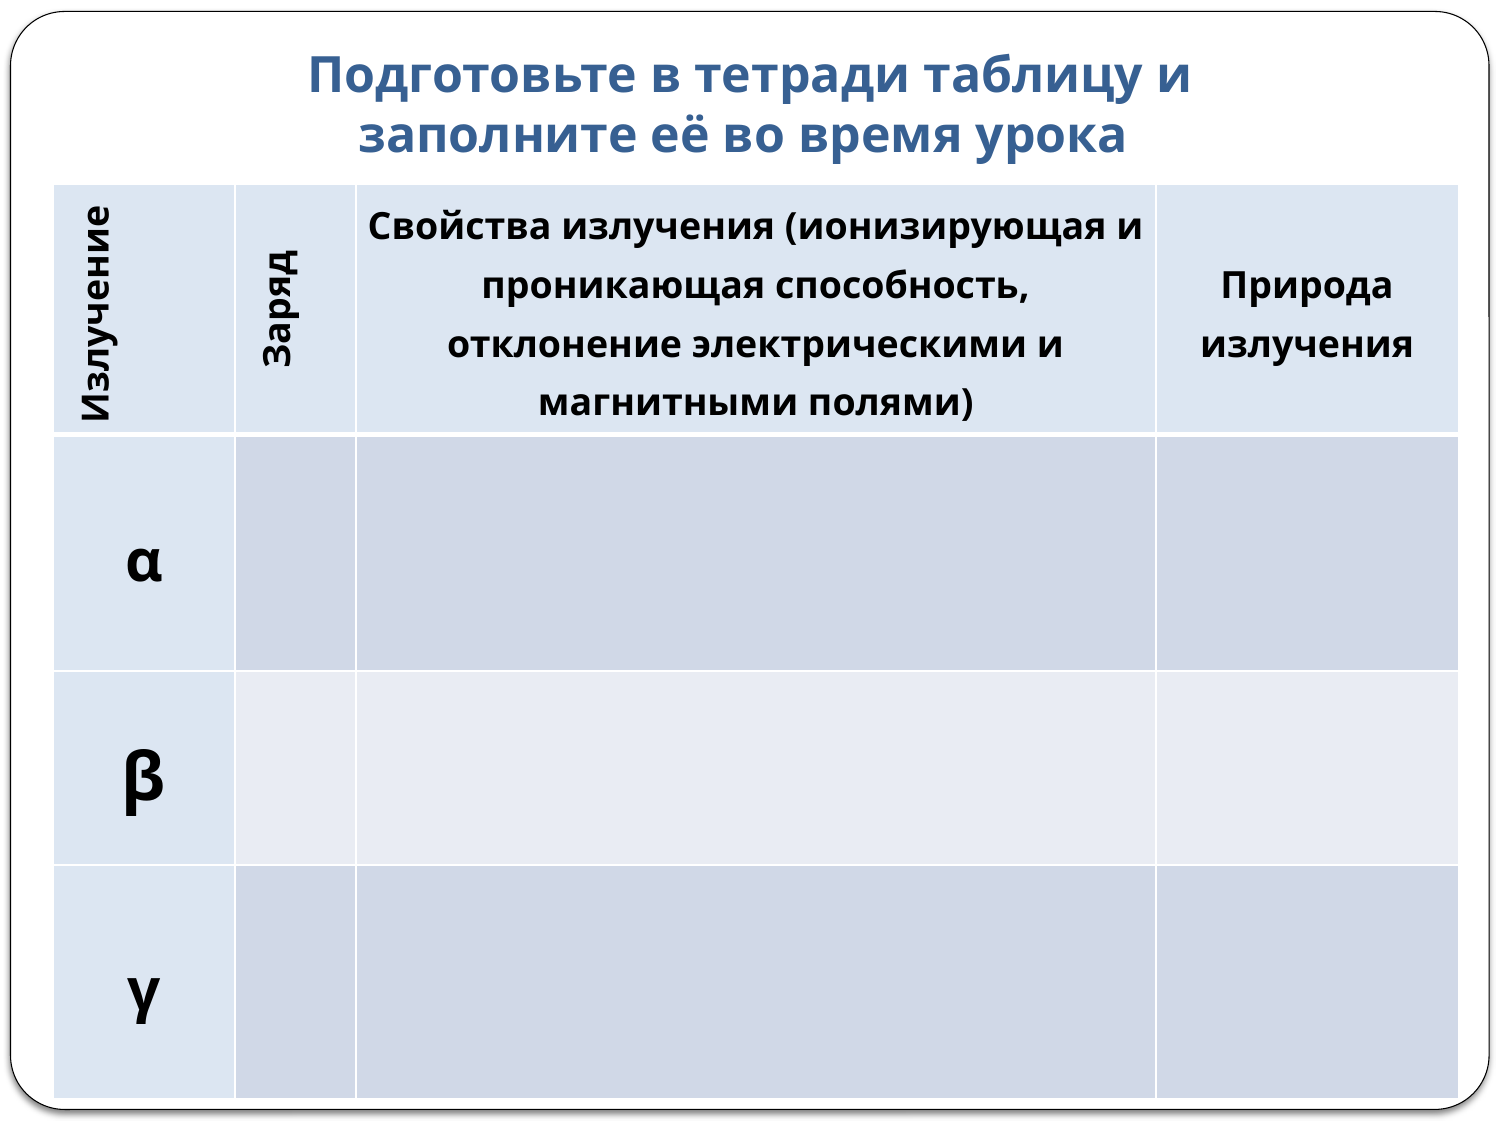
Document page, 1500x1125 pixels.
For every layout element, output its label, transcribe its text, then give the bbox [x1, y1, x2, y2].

table_cell [357, 437, 1155, 670]
table_cell [236, 672, 355, 864]
table_cell [1157, 437, 1458, 670]
table_cell β [54, 672, 234, 864]
table_cell [357, 866, 1155, 1098]
table_cell [1157, 672, 1458, 864]
table_cell [1157, 866, 1458, 1098]
table_cell [236, 437, 355, 670]
table_header Излучение [54, 185, 234, 432]
table_cell [357, 672, 1155, 864]
table_cell [236, 866, 355, 1098]
table_cell α [54, 437, 234, 670]
table_header Свойства излучения (ионизирующая и проникающая способность, отклонение электрическими и магнитными полями) [357, 185, 1155, 432]
table_cell γ [54, 866, 234, 1098]
text_box Подготовьте в тетради таблицу и заполните её во время урока [171, 35, 1329, 171]
table_header Заряд [236, 185, 355, 432]
table_header Природа излучения [1157, 185, 1458, 432]
